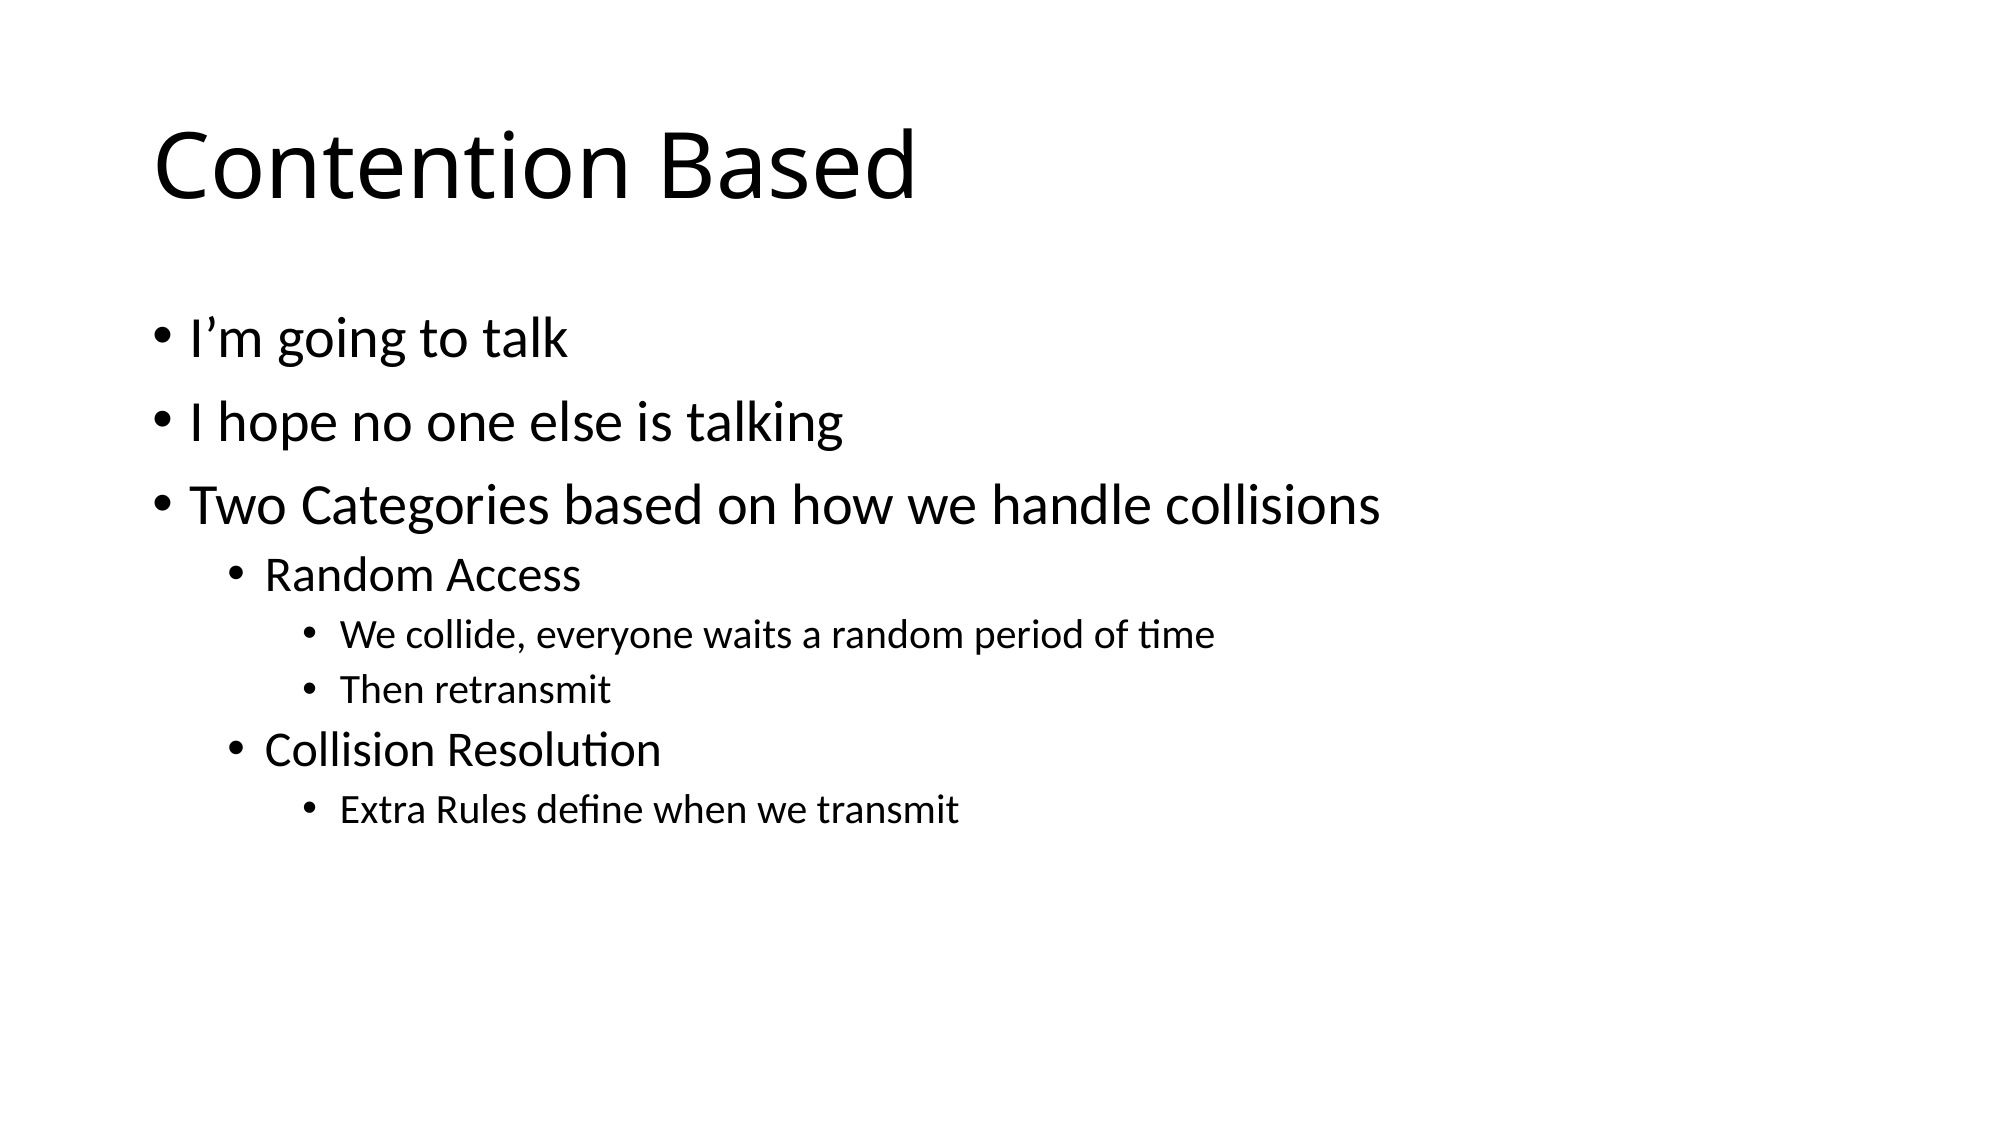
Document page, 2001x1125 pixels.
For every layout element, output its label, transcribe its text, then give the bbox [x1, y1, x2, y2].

title Contention Based [137, 59, 1863, 278]
list I’m going to talk I hope no one else is talking Two Categories based on how we handle collisions Random Access We collide, everyone waits a random period of time Then retransmit Collision Resolution Extra Rules define when we transmit [137, 299, 1863, 1014]
